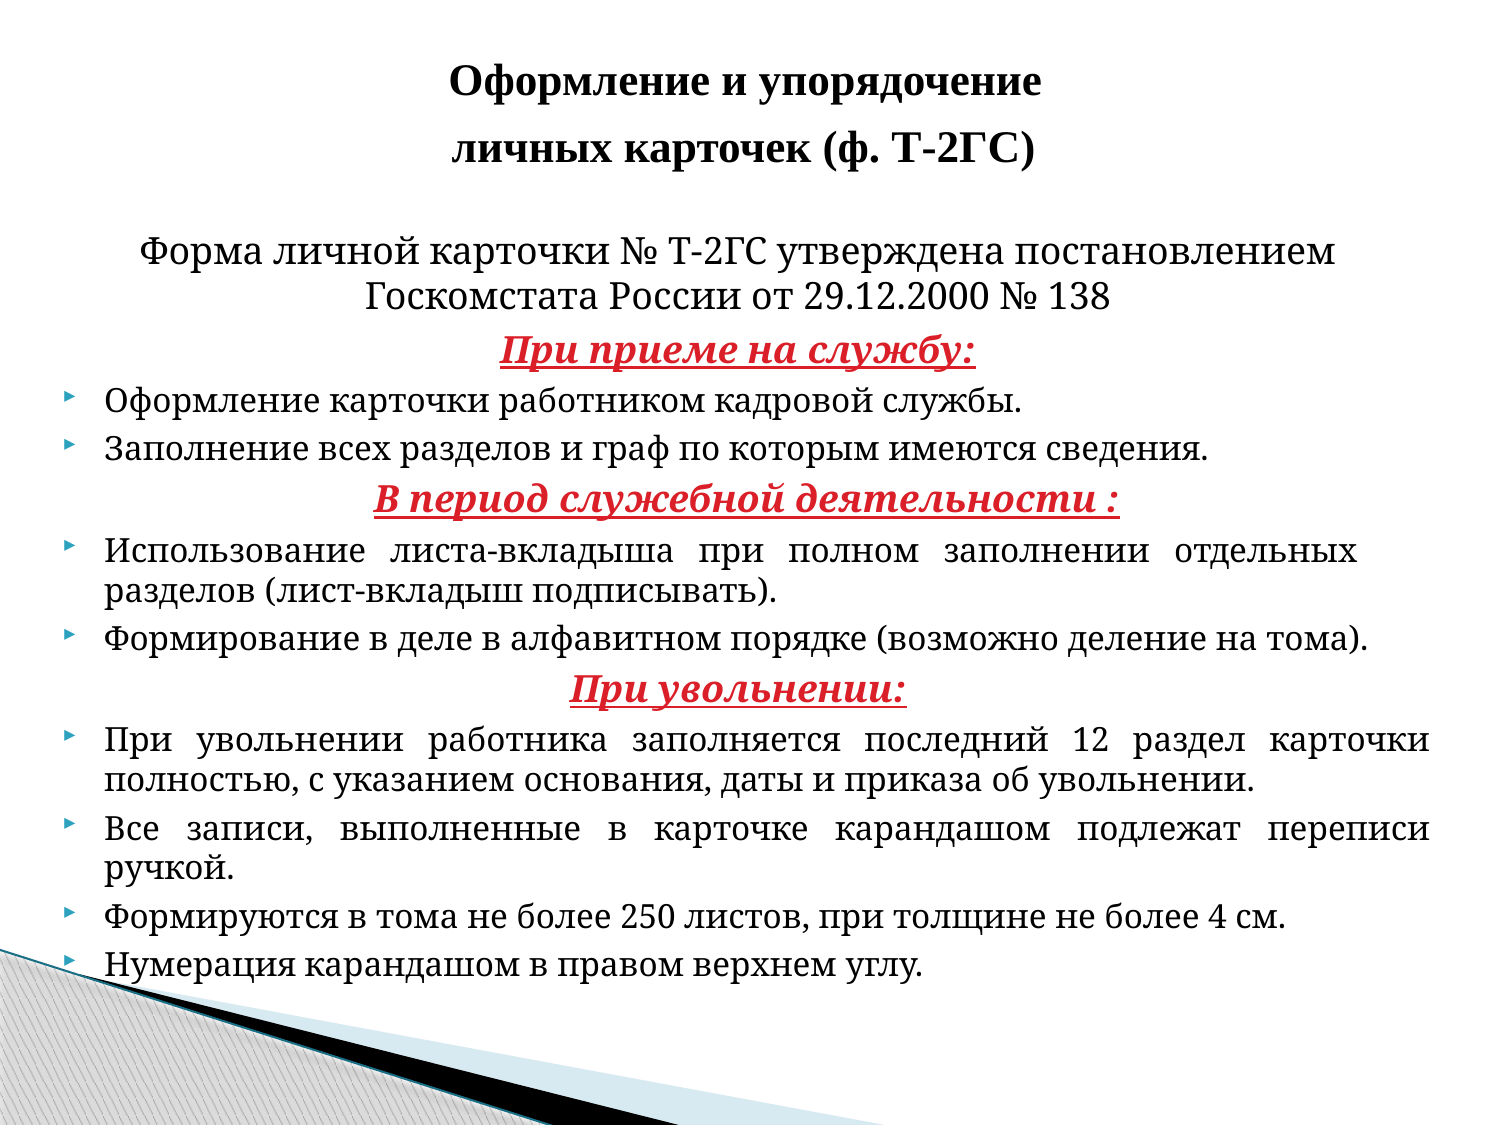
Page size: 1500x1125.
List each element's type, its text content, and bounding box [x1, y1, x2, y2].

list Форма личной карточки № Т-2ГС утверждена постановлением Госкомстата России от 29.12.2000 № 138 При приеме на службу: Оформление карточки работником кадровой службы. Заполнение всех разделов и граф по которым имеются сведения. В период служебной деятельности : Использование листа-вкладыша при полном заполнении отдельных разделов (лист-вкладыш подписывать). Формирование в деле в алфавитном порядке (возможно деление на тома). При увольнении: При увольнении работника заполняется последний 12 раздел карточки полностью, с указанием основания, даты и приказа об увольнении. Все записи, выполненные в карточке карандашом подлежат переписи ручкой. Формируются в тома не более 250 листов, при толщине не более 4 см. Нумерация карандашом в правом верхнем углу. [29, 219, 1447, 976]
title Оформление и упорядочение личных карточек (ф. Т-2ГС) [76, 42, 1425, 183]
